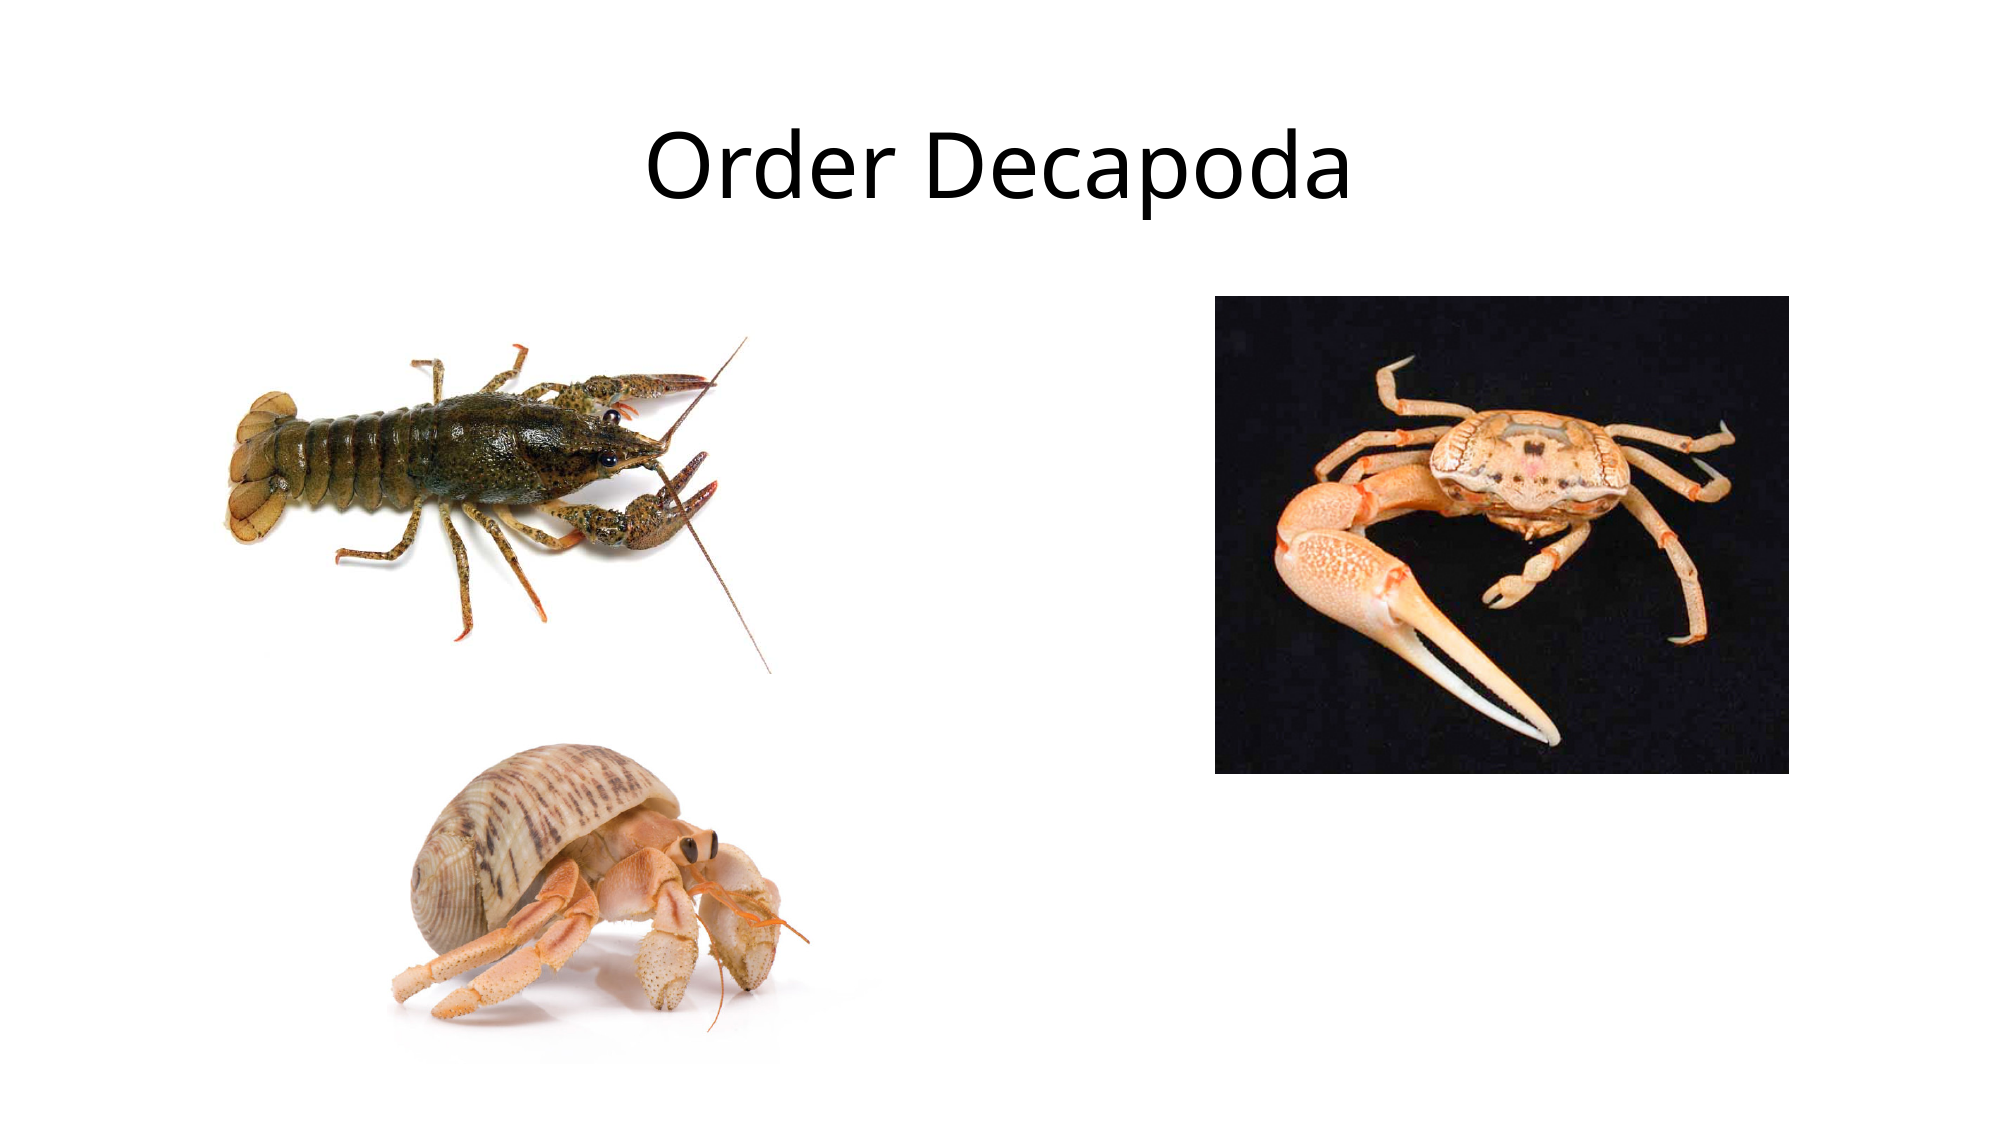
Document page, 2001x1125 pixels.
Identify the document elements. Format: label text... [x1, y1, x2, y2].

picture [1215, 296, 1789, 775]
title Order Decapoda [137, 59, 1863, 278]
picture [387, 727, 949, 1064]
picture [168, 296, 800, 674]
